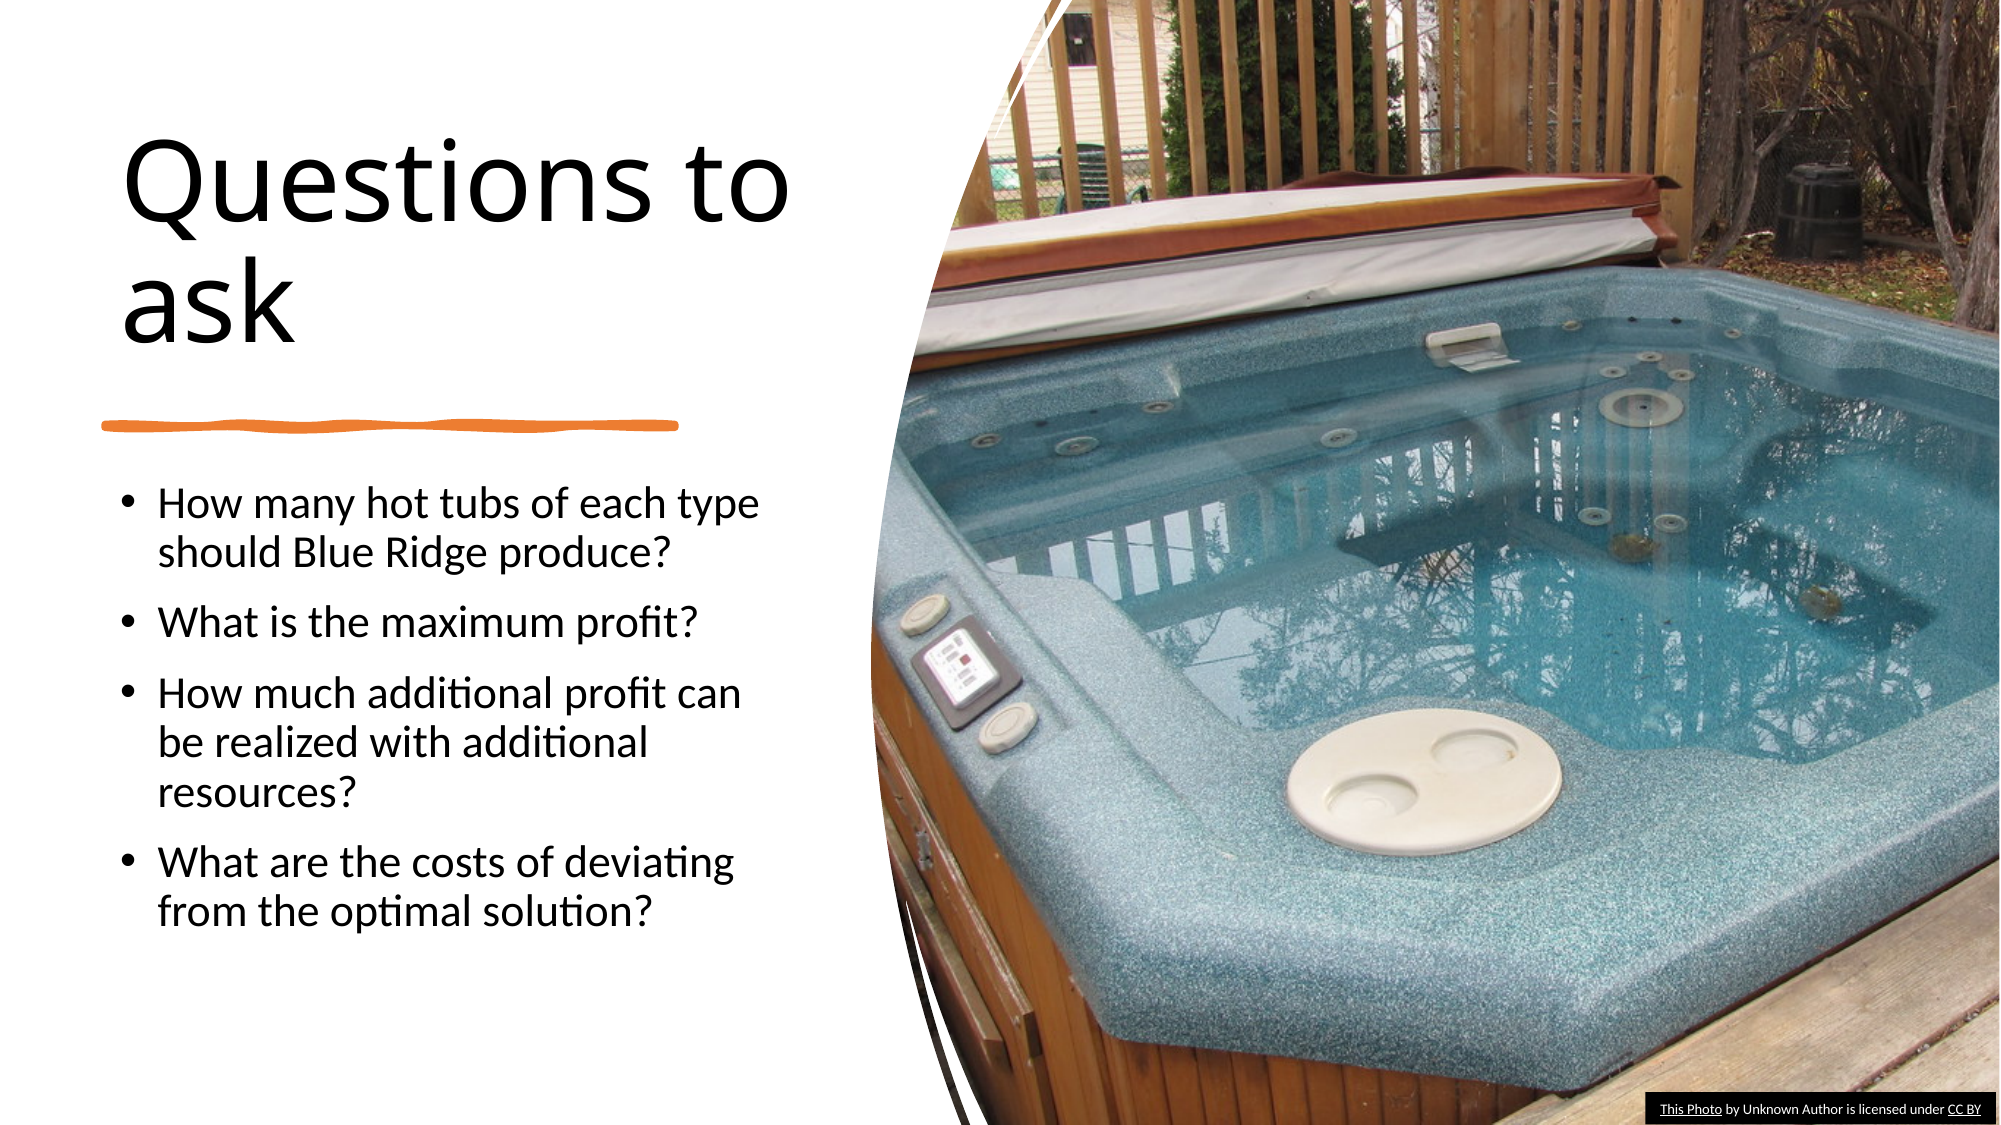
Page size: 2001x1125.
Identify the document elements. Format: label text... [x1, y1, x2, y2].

text_box [103, 421, 676, 431]
picture [870, 0, 2000, 1125]
title Questions to ask [105, 53, 822, 375]
list How many hot tubs of each type should Blue Ridge produce? What is the maximum profit? How much additional profit can be realized with additional resources? What are the costs of deviating from the optimal solution? [105, 471, 802, 1016]
text_box [0, 0, 870, 1125]
